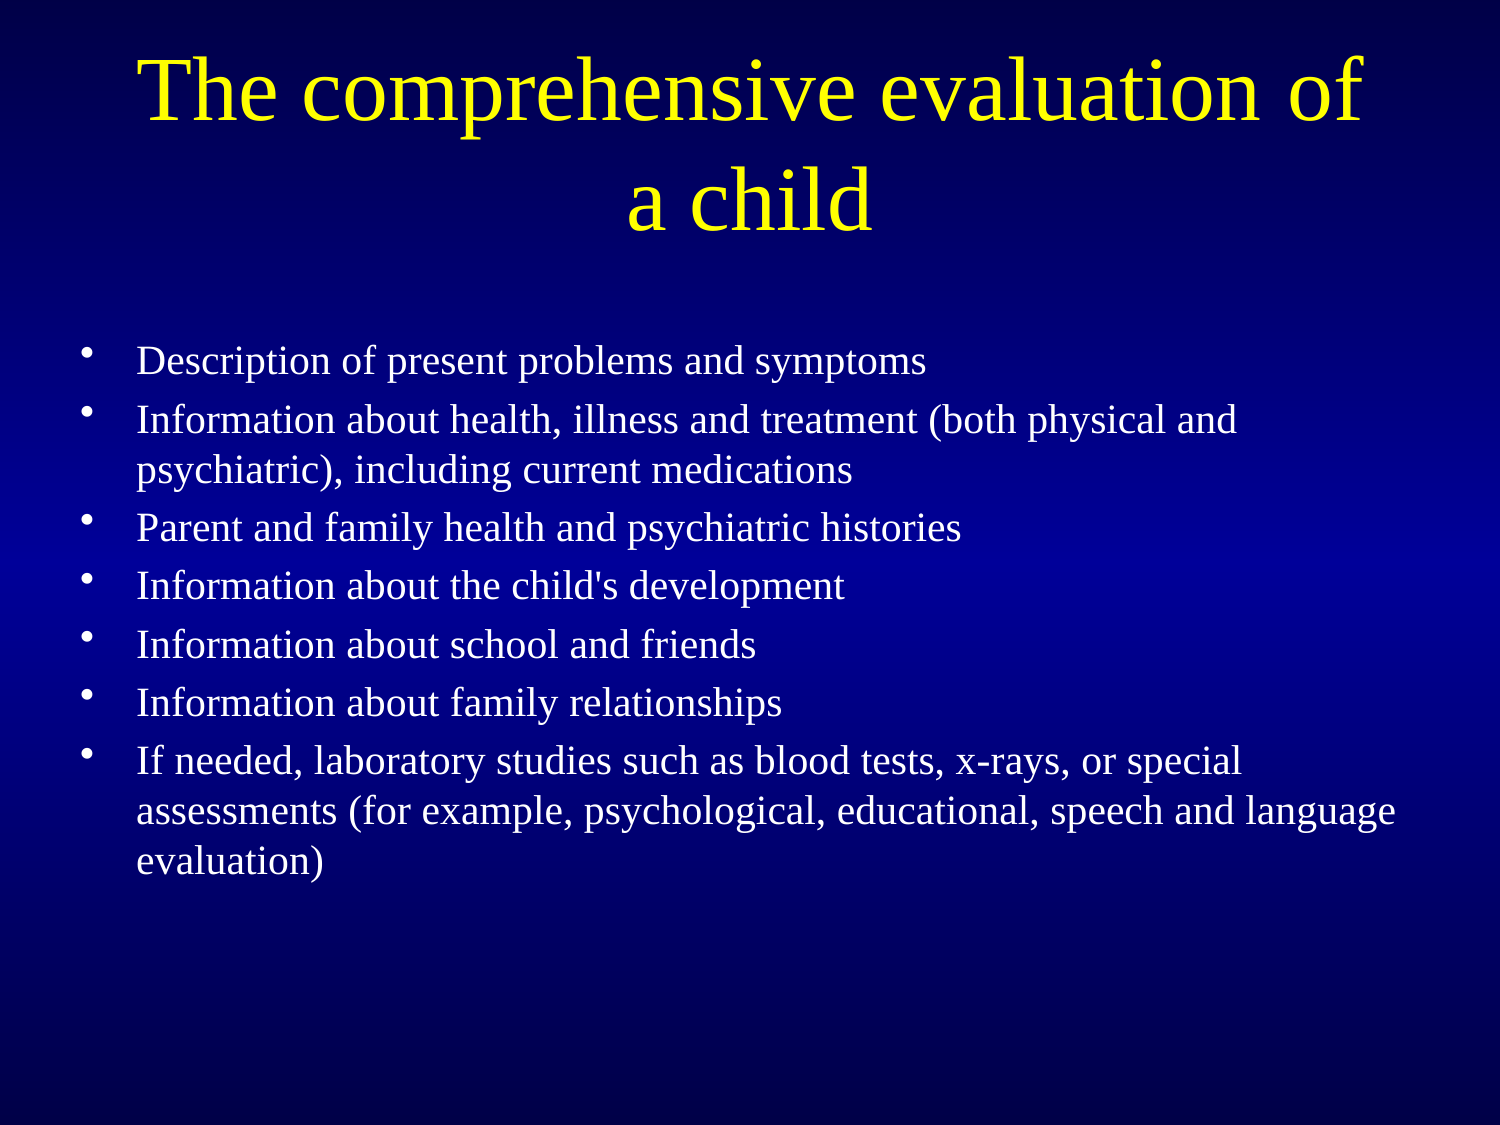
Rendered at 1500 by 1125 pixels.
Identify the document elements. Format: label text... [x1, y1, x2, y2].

title The comprehensive evaluation of a child [112, 99, 1388, 266]
list Description of present problems and symptoms Information about health, illness and treatment (both physical and psychiatric), including current medications Parent and family health and psychiatric histories Information about the child's development Information about school and friends Information about family relationships If needed, laboratory studies such as blood tests, x-rays, or special assessments (for example, psychological, educational, speech and language evaluation) [64, 266, 1436, 1071]
